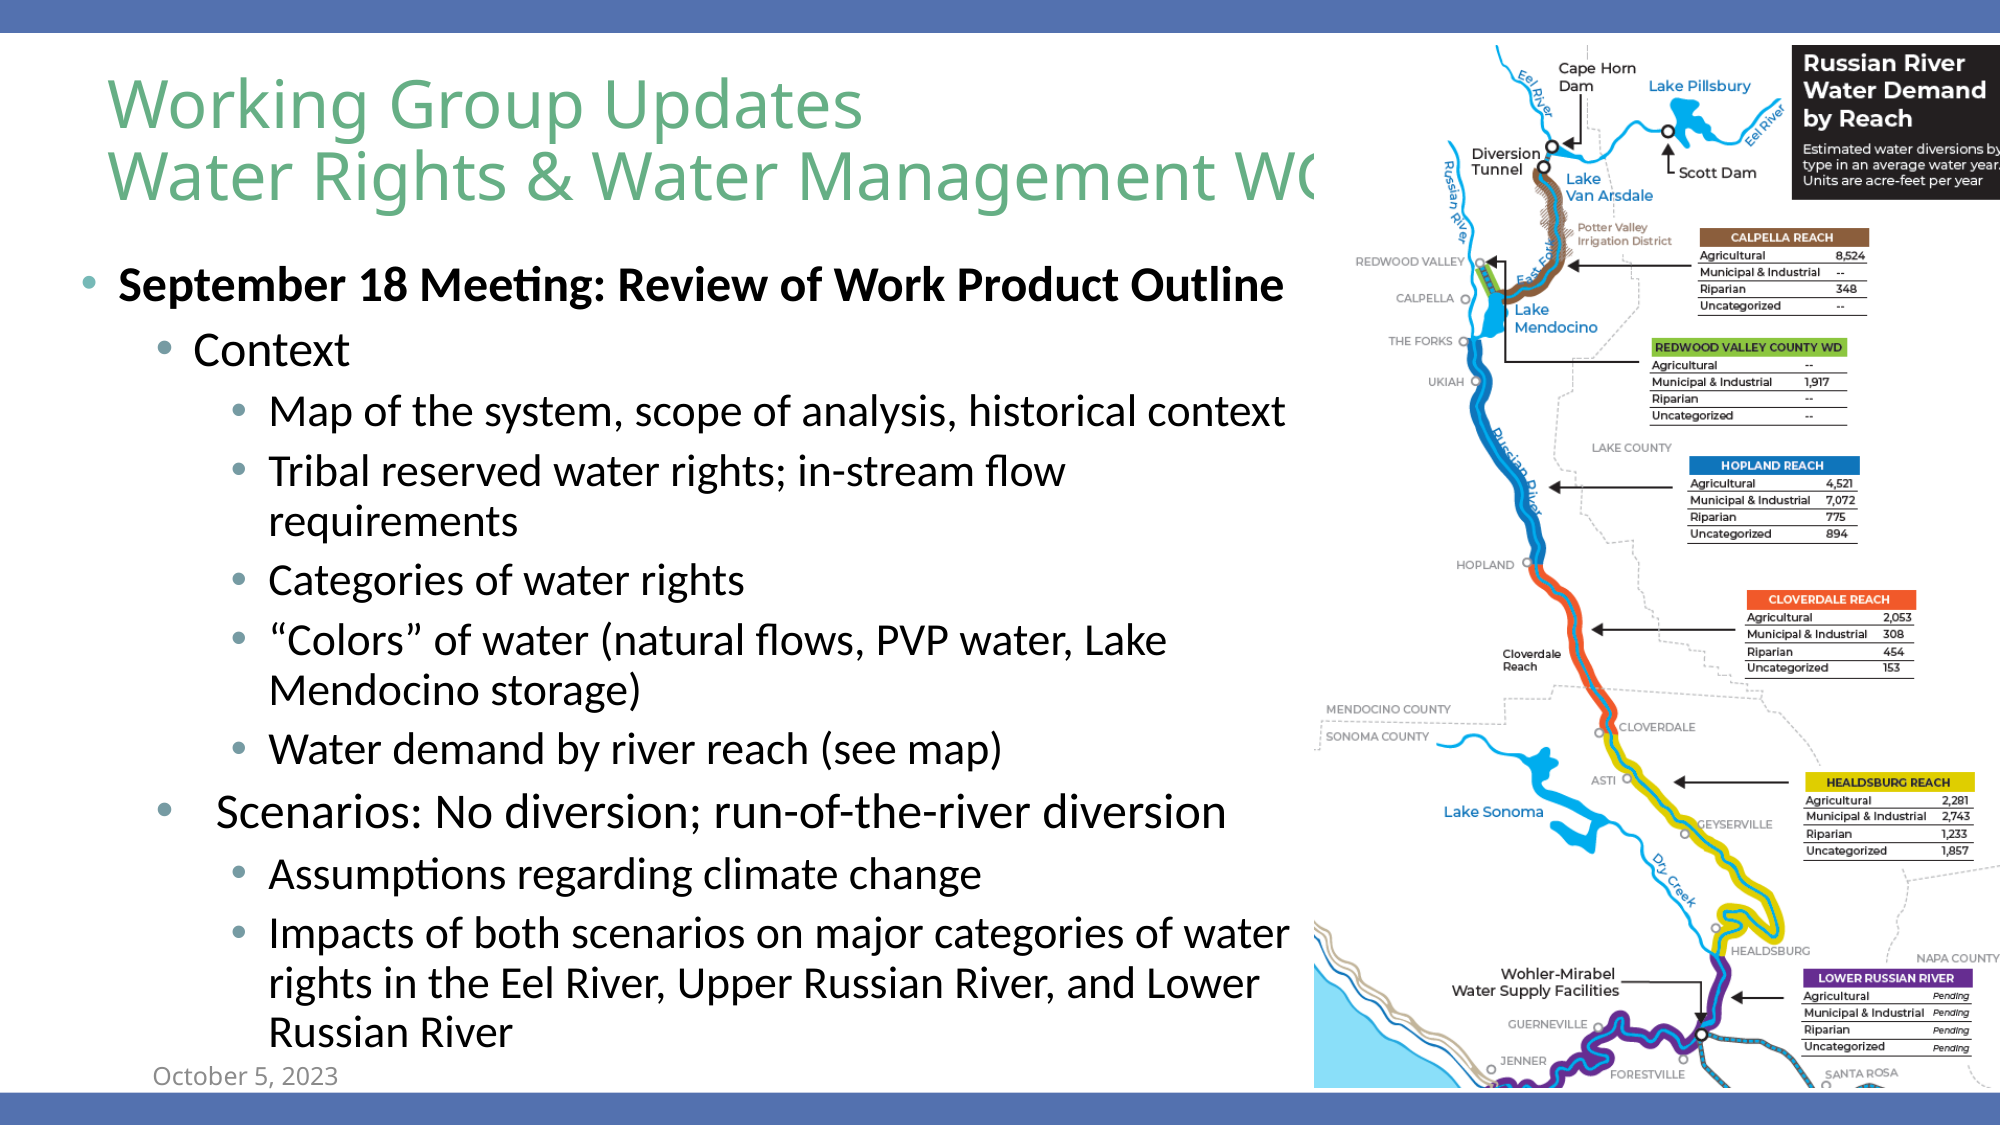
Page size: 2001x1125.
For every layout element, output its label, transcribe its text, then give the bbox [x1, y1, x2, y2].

list September 18 Meeting: Review of Work Product Outline Context Map of the system, scope of analysis, historical context Tribal reserved water rights; in-stream flow requirements Categories of water rights “Colors” of water (natural flows, PVP water, Lake Mendocino storage) Water demand by river reach (see map) Scenarios: No diversion; run-of-the-river diversion Assumptions regarding climate change Impacts of both scenarios on major categories of water rights in the Eel River, Upper Russian River, and Lower Russian River [65, 250, 1314, 1013]
picture [1314, 45, 2000, 1088]
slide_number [137, 1045, 588, 1106]
title Working Group Updates Water Rights & Water Management WG [92, 50, 1314, 235]
